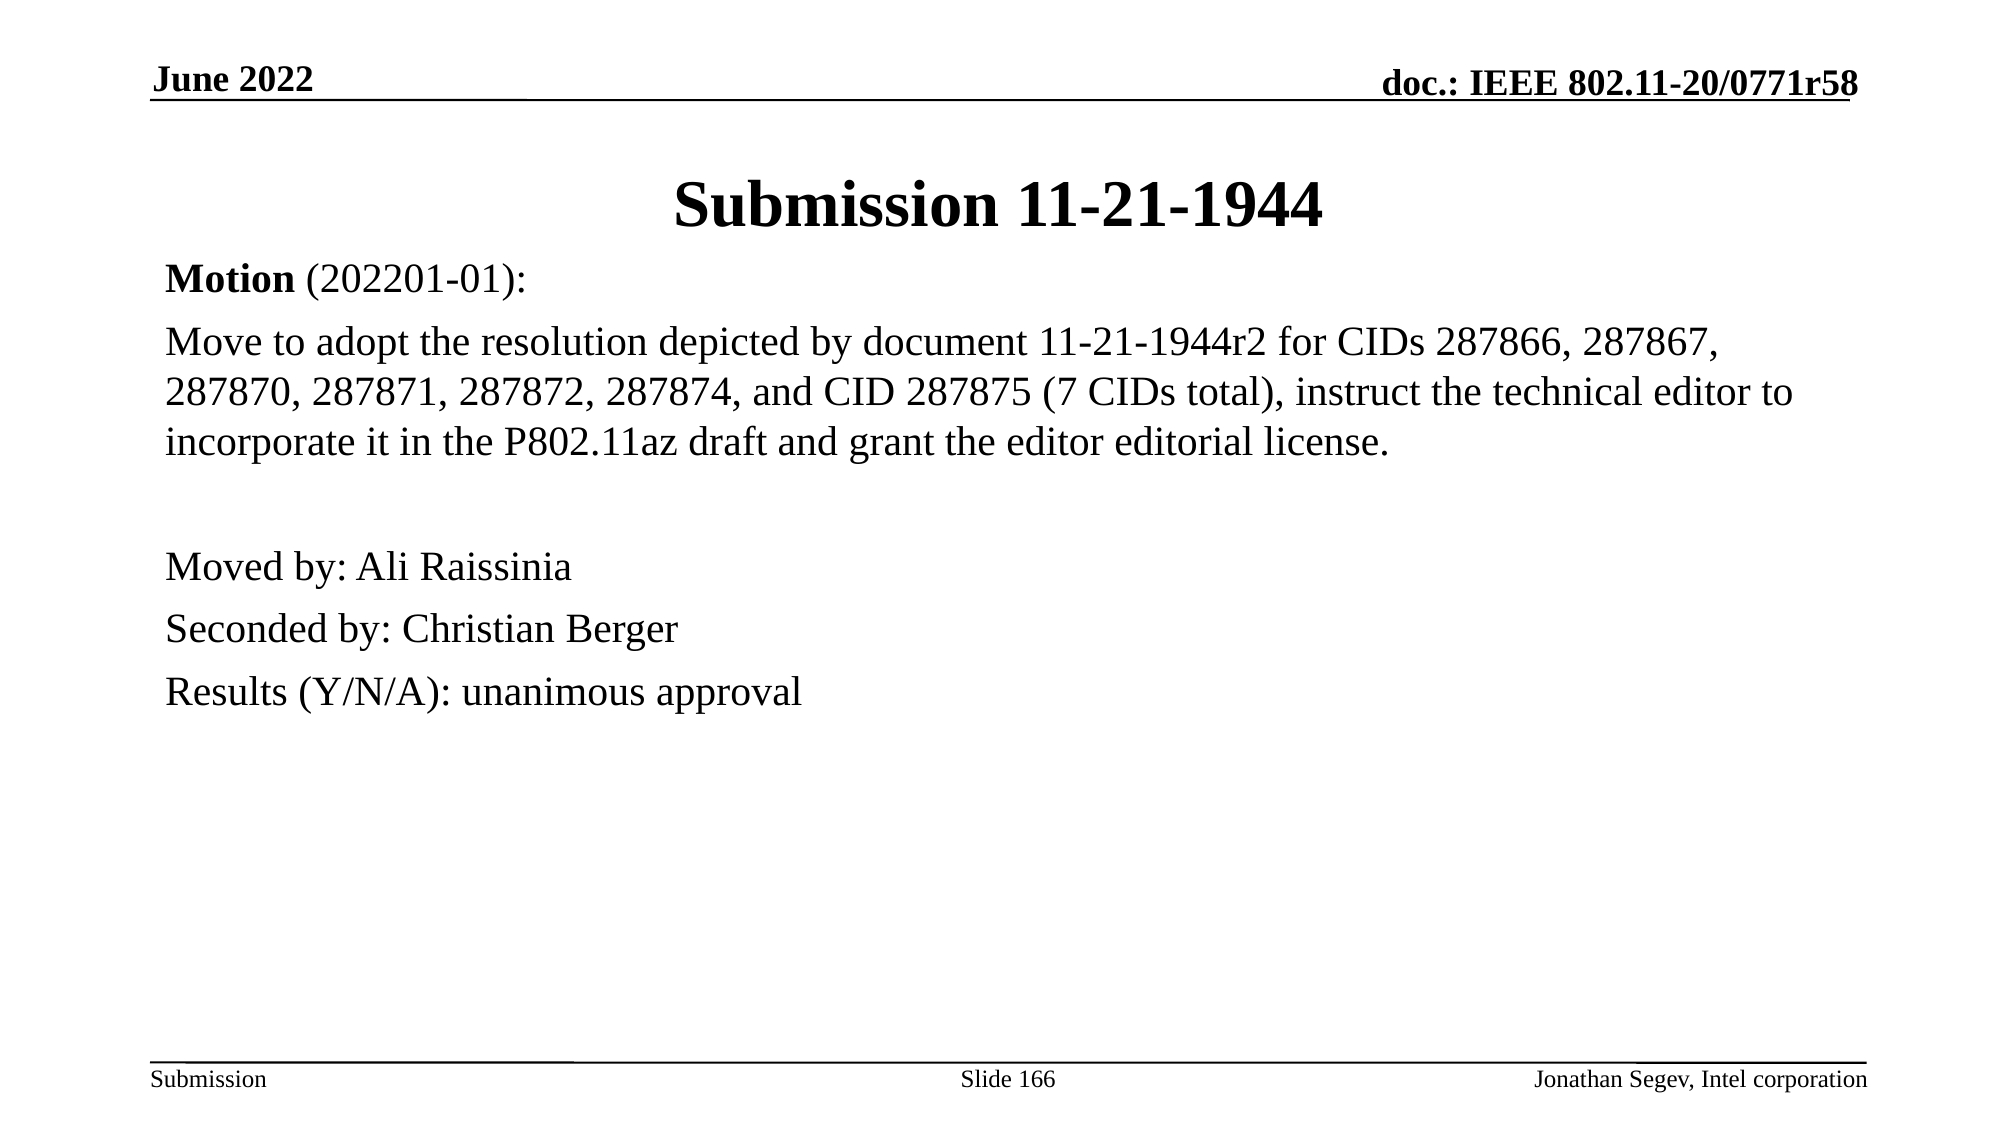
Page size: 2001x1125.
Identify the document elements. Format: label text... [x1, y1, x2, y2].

slide_number Slide 166 [950, 1061, 1067, 1123]
list Motion (202201-01): Move to adopt the resolution depicted by document 11-21-1944r2 for CIDs 287866, 287867, 287870, 287871, 287872, 287874, and CID 287875 (7 CIDs total), instruct the technical editor to incorporate it in the P802.11az draft and grant the editor editorial license. Moved by: Ali Raissinia Seconded by: Christian Berger Results (Y/N/A): unanimous approval [149, 243, 1850, 1000]
title Submission 11-21-1944 [149, 112, 1850, 243]
footer Jonathan Segev, Intel corporation [1171, 1061, 1869, 1093]
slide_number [152, 54, 563, 100]
